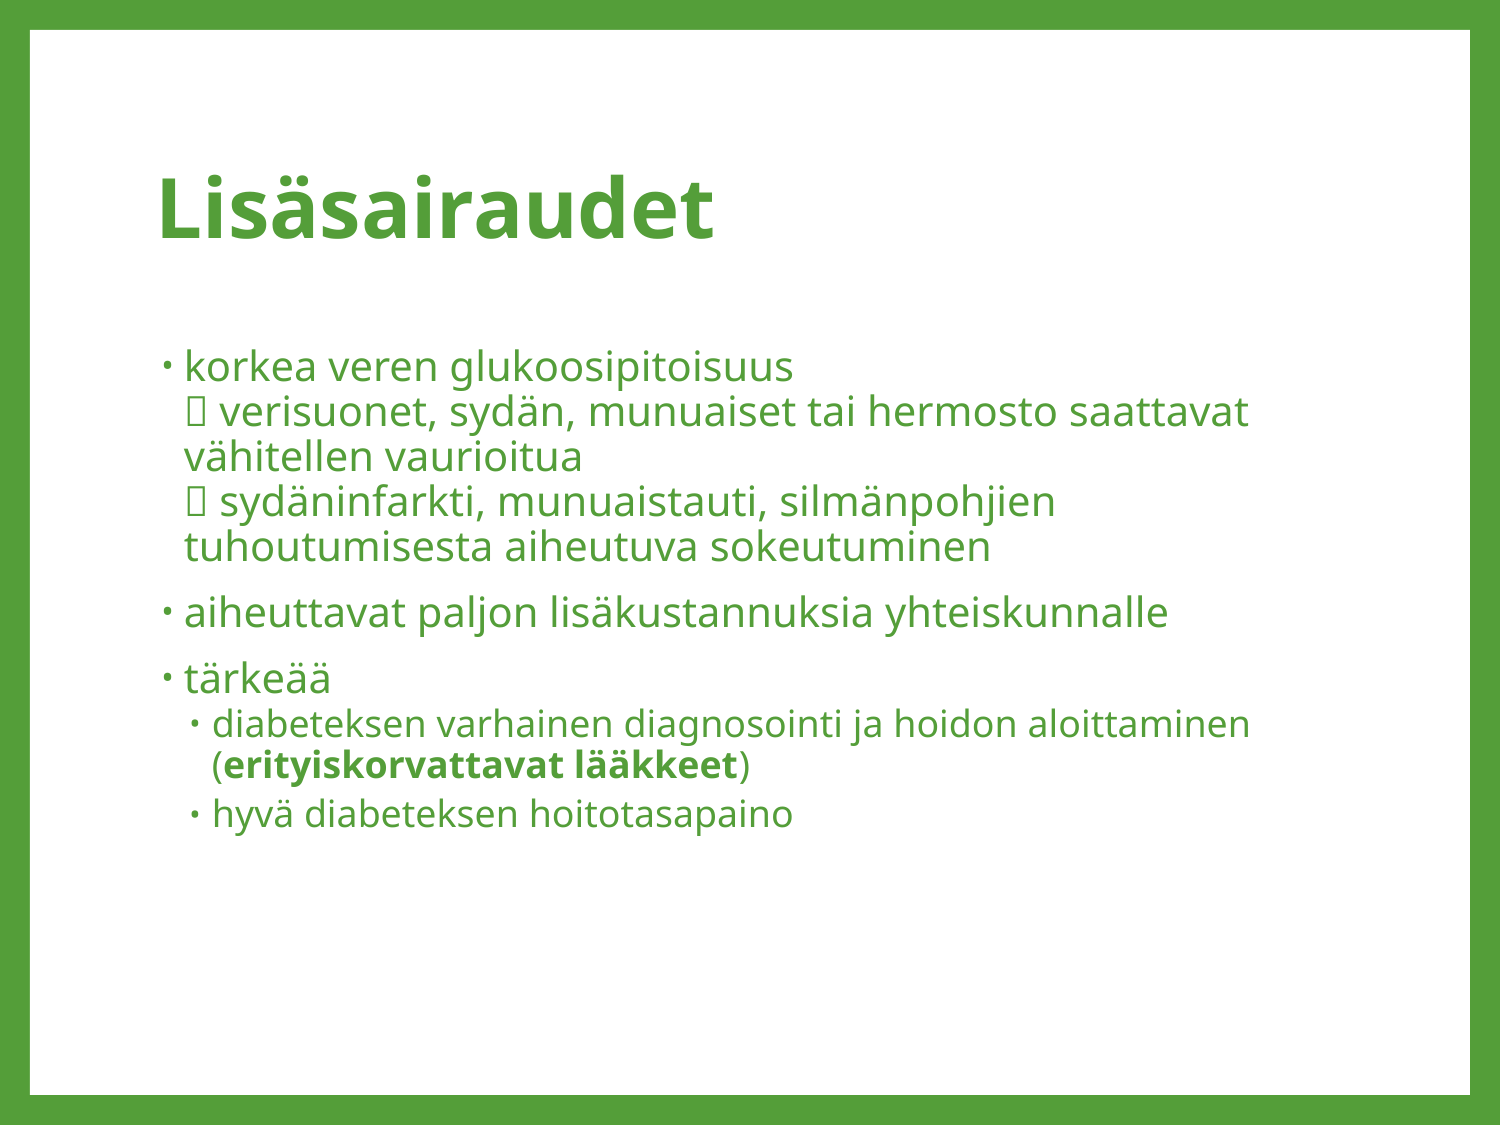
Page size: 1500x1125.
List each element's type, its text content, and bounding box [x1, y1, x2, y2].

title Lisäsairaudet [140, 99, 1356, 323]
list korkea veren glukoosipitoisuus  verisuonet, sydän, munuaiset tai hermosto saattavat vähitellen vaurioitua  sydäninfarkti, munuaistauti, silmänpohjien tuhoutumisesta aiheutuva sokeutuminen aiheuttavat paljon lisäkustannuksia yhteiskunnalle tärkeää diabeteksen varhainen diagnosointi ja hoidon aloittaminen (erityiskorvattavat lääkkeet) hyvä diabeteksen hoitotasapaino [140, 337, 1356, 1000]
